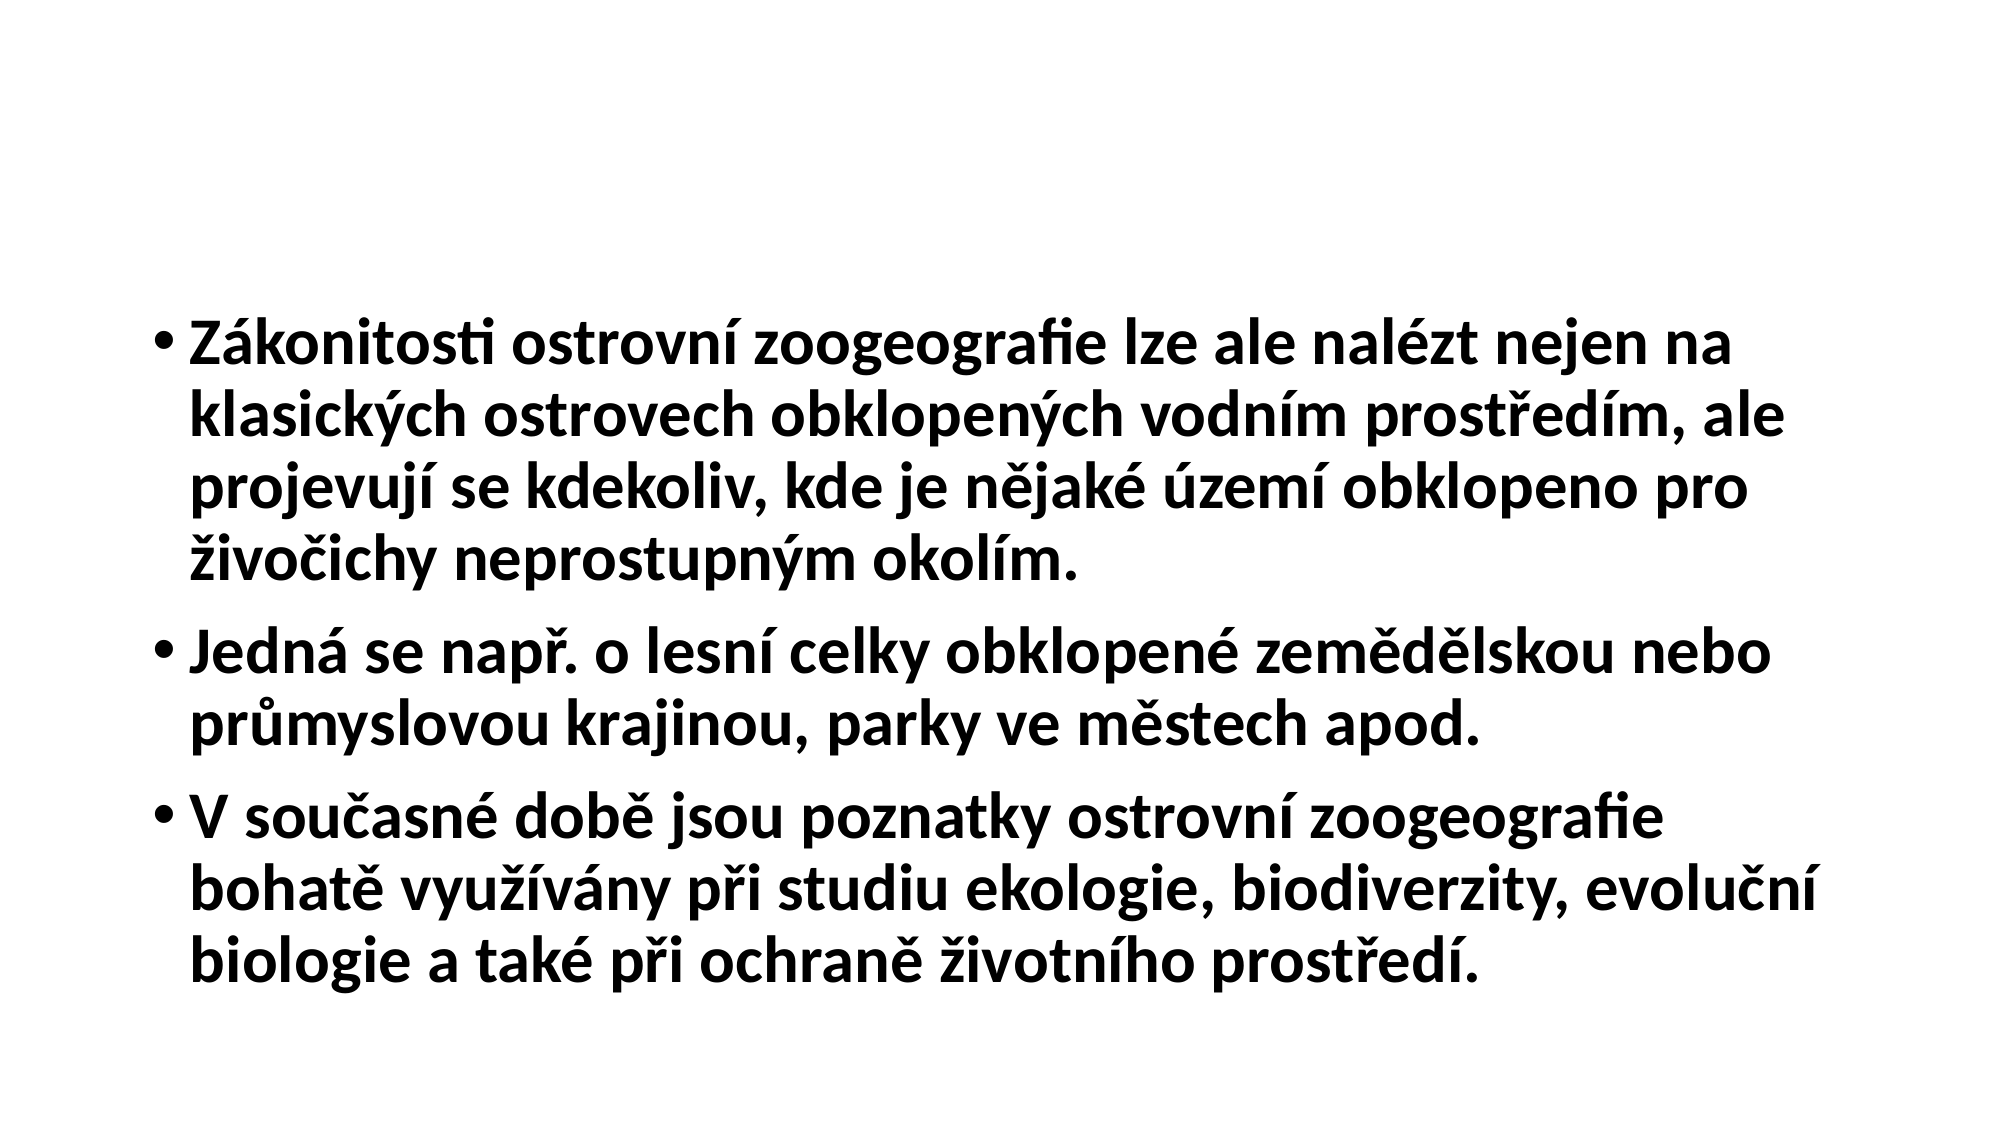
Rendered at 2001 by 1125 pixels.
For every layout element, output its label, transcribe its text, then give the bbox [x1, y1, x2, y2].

list Zákonitosti ostrovní zoogeografie lze ale nalézt nejen na klasických ostrovech obklopených vodním prostředím, ale projevují se kdekoliv, kde je nějaké území obklopeno pro živočichy neprostupným okolím. Jedná se např. o lesní celky obklopené zemědělskou nebo průmyslovou krajinou, parky ve městech apod. V současné době jsou poznatky ostrovní zoogeografie bohatě využívány při studiu ekologie, biodiverzity, evoluční biologie a také při ochraně životního prostředí. [137, 299, 1863, 1014]
